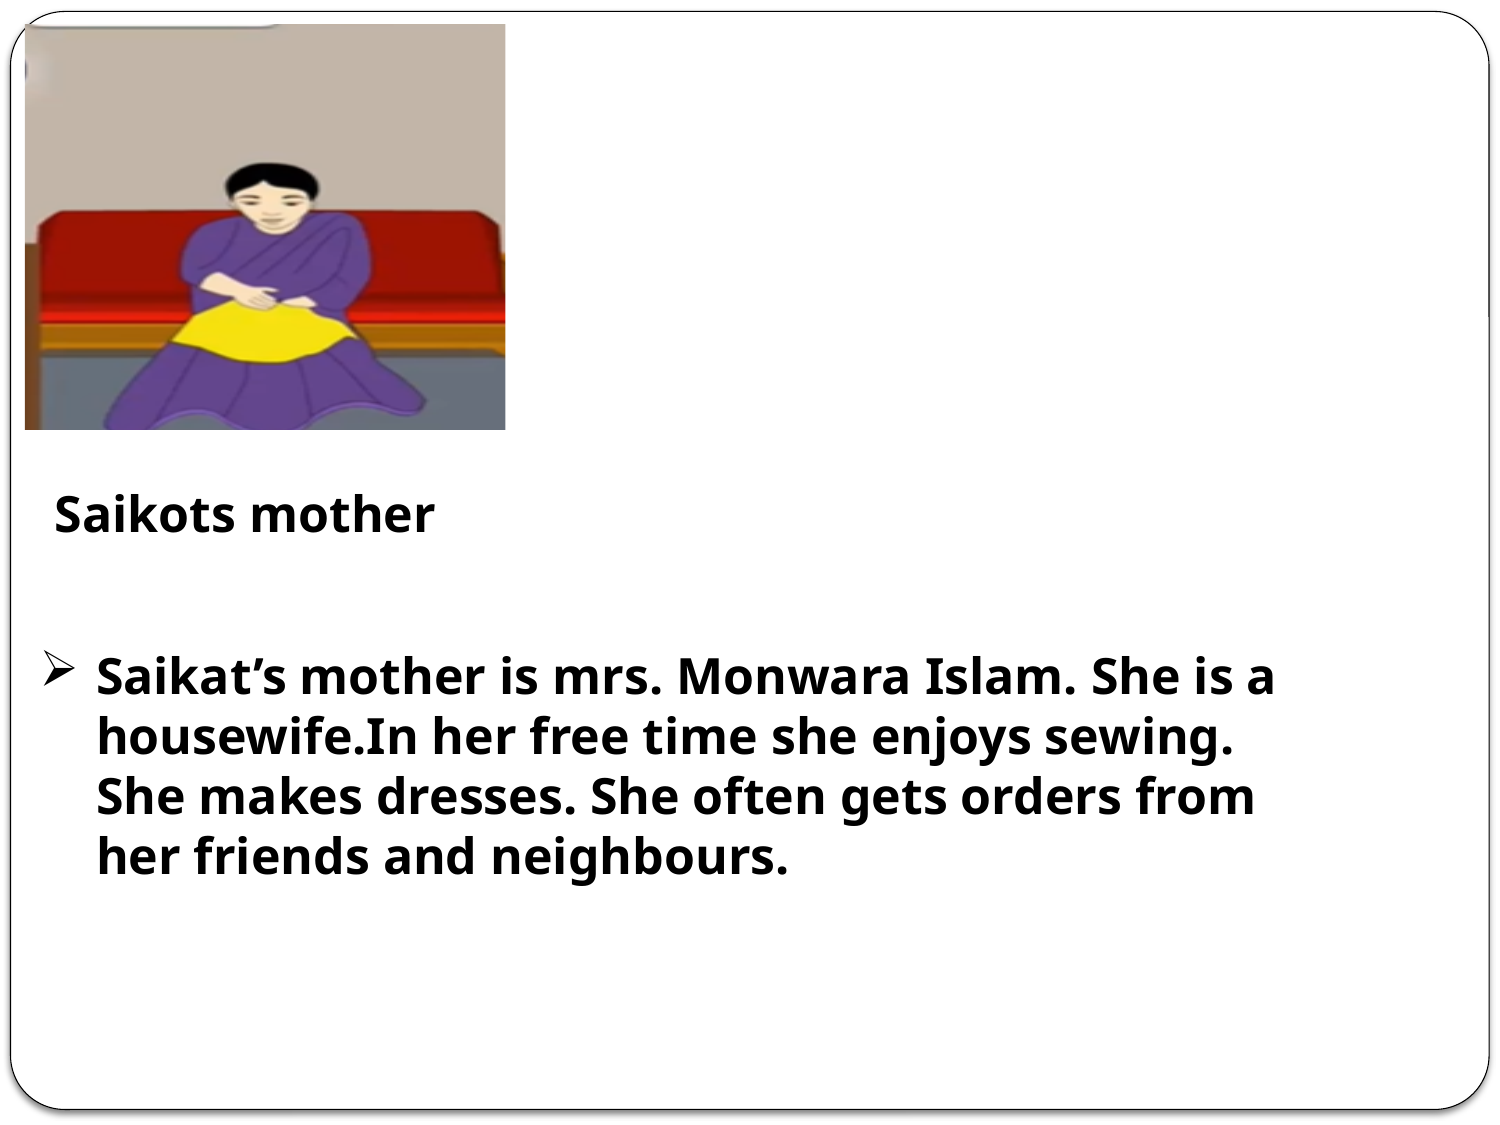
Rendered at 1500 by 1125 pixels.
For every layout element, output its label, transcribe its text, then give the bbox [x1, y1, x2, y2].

text_box Saikots mother [40, 474, 491, 550]
picture [24, 24, 506, 430]
text_box Saikat’s mother is mrs. Monwara Islam. She is a housewife.In her free time she enjoys sewing. She makes dresses. She often gets orders from her friends and neighbours. [24, 637, 1300, 893]
